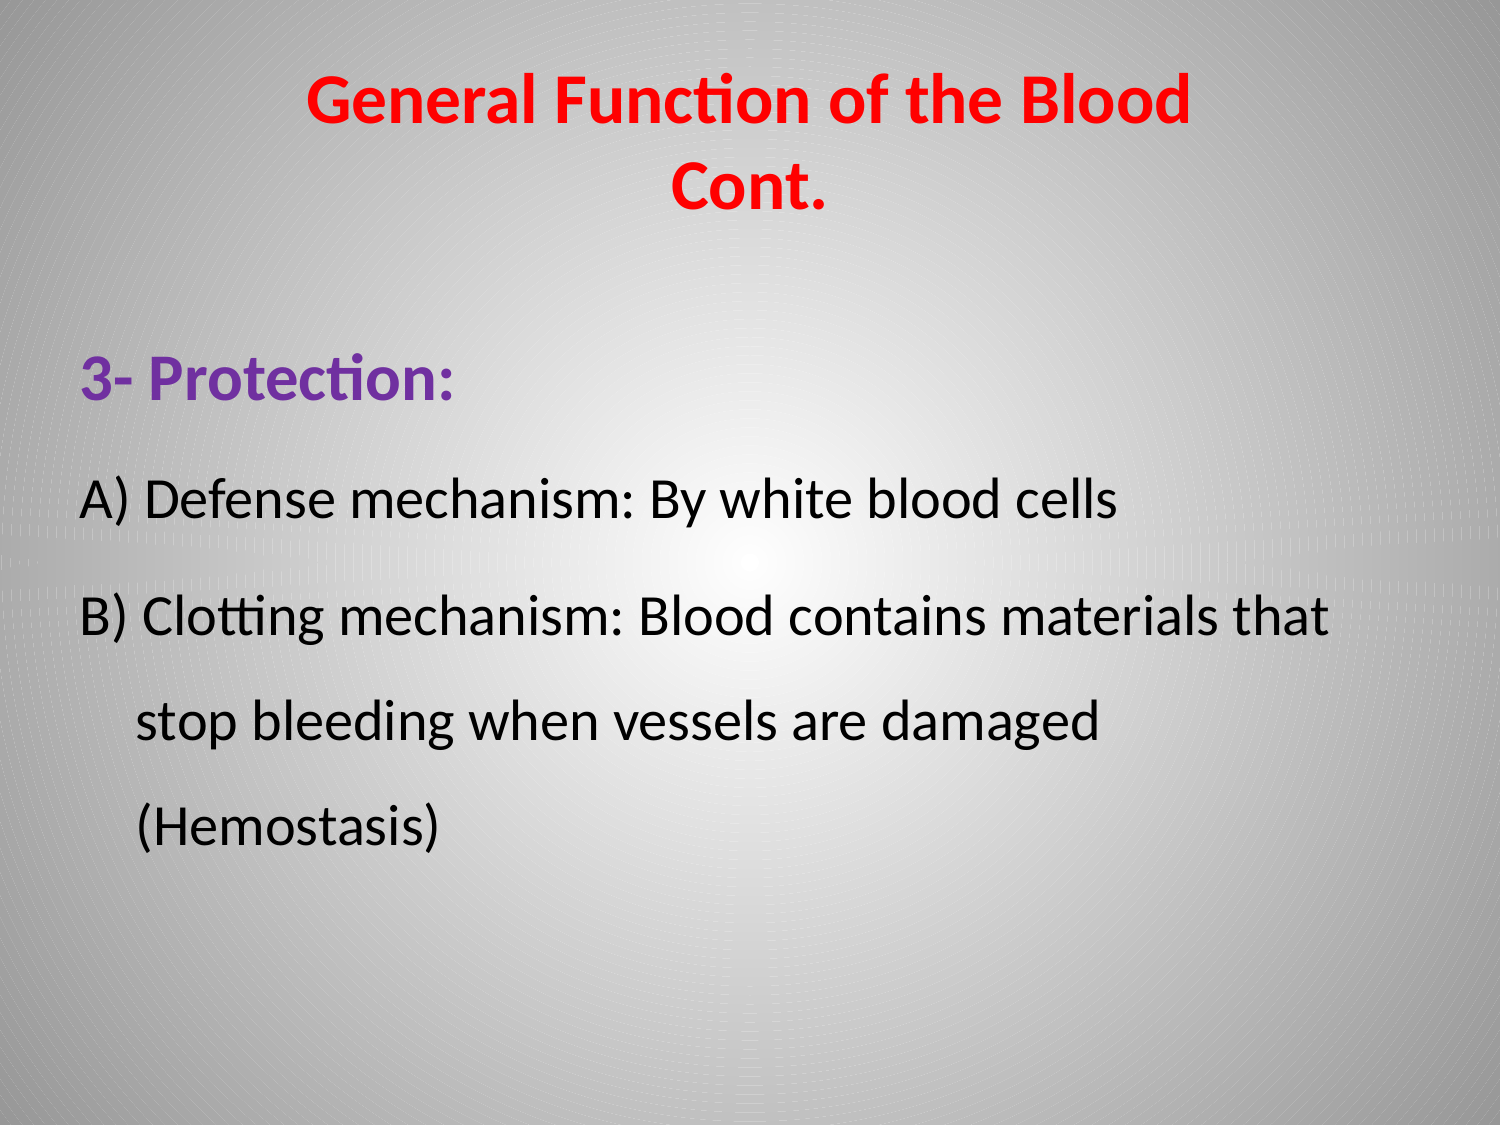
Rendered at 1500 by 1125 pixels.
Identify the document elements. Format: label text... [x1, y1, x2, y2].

text_box 3- Protection: A) Defense mechanism: By white blood cells B) Clotting mechanism: Blood contains materials that stop bleeding when vessels are damaged (Hemostasis) [64, 326, 1415, 1069]
text_box General Function of the Blood Cont. [74, 45, 1425, 233]
